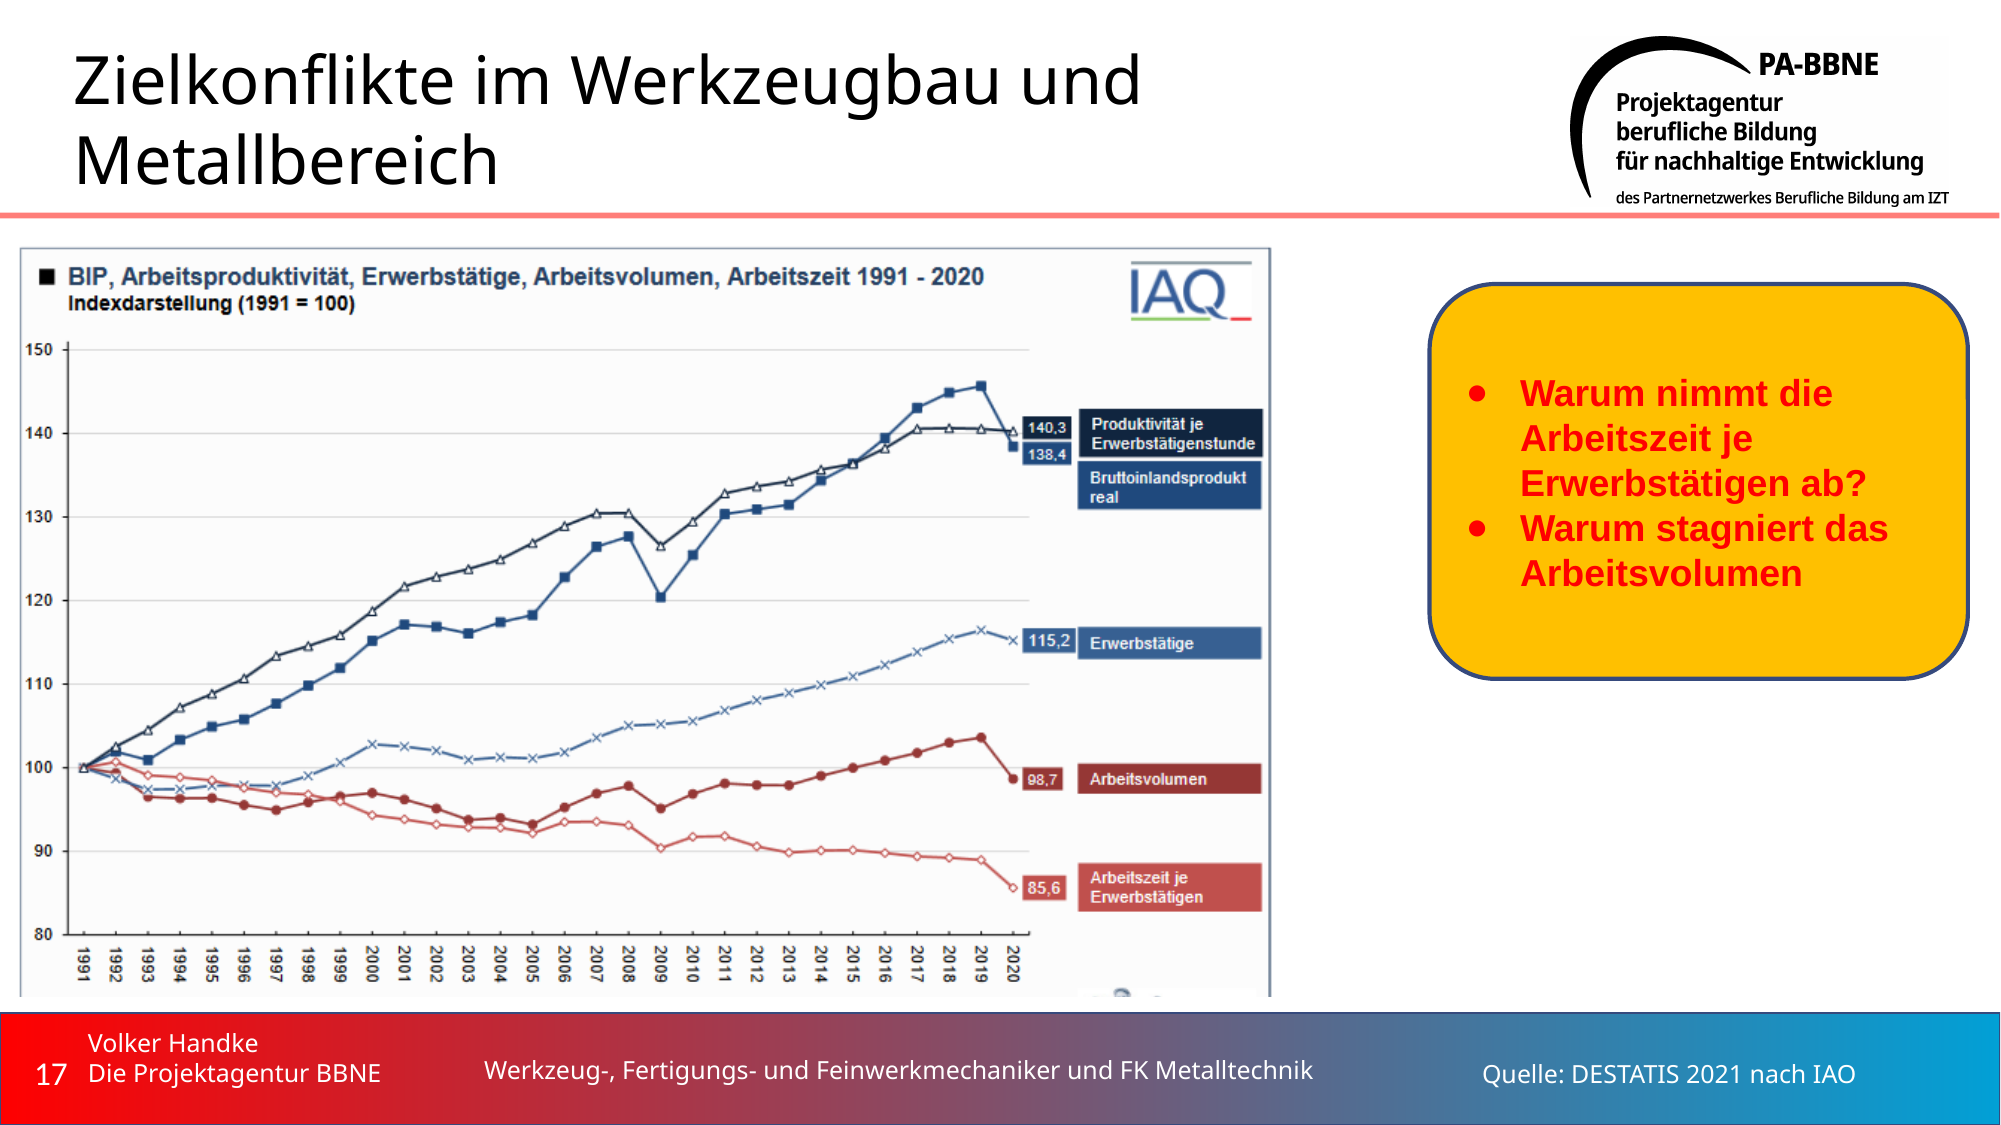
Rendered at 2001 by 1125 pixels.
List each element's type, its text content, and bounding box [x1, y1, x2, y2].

text_box Volker Handke Die Projektagentur BBNE [72, 1021, 490, 1094]
list Quelle: DESTATIS 2021 nach IAO [1429, 1026, 1949, 1118]
text_box Warum nimmt die Arbeitszeit je Erwerbstätigen ab? Warum stagniert das Arbeitsvolumen [1429, 283, 1968, 679]
title Zielkonflikte im Werkzeugbau und Metallbereich [59, 29, 1563, 207]
picture [0, 236, 1292, 997]
list Werkzeug-, Fertigungs- und Feinwerkmechaniker und FK Metalltechnik [469, 1026, 1368, 1118]
picture [1570, 36, 1949, 207]
slide_number 17 [0, 1026, 102, 1118]
